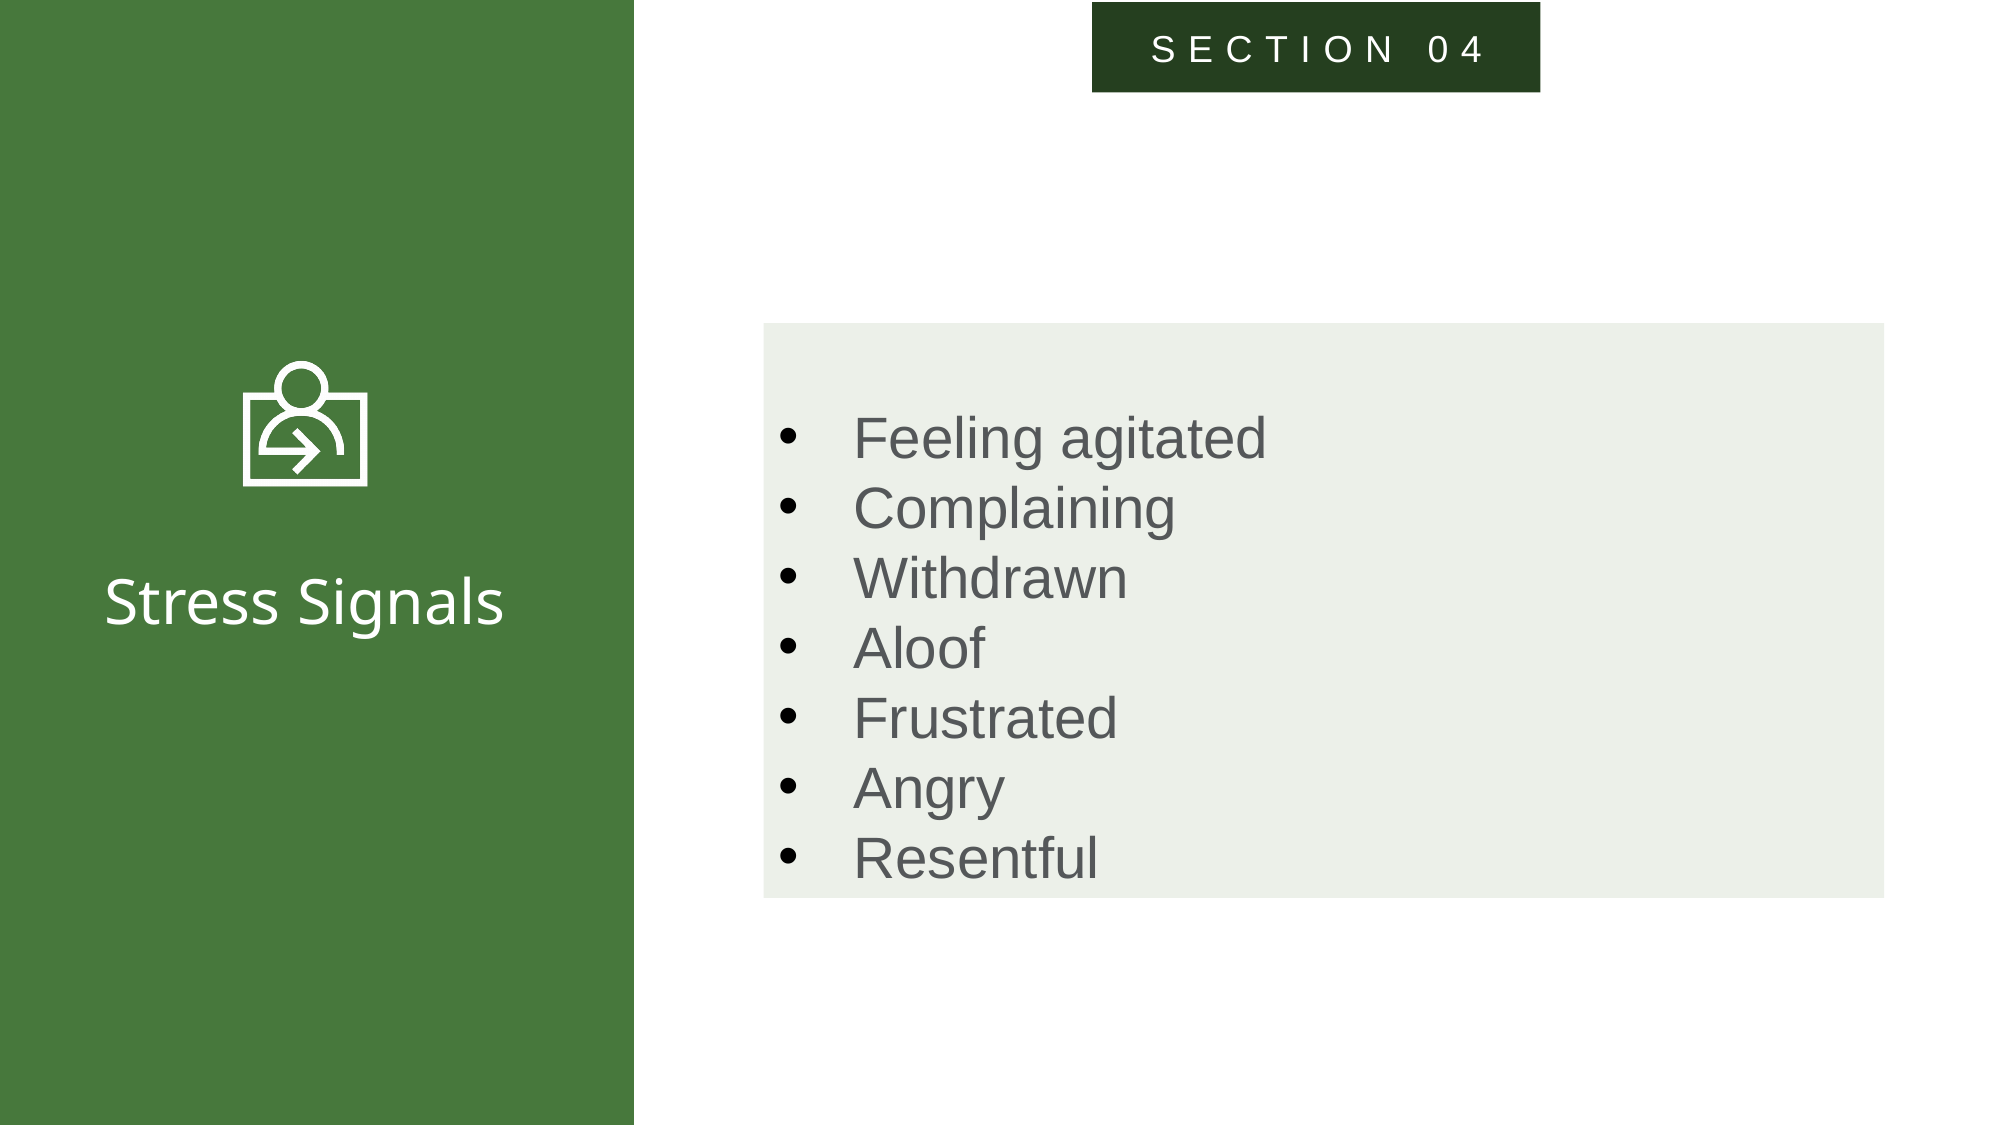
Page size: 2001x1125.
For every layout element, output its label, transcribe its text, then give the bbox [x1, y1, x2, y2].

title Stress Signals [51, 563, 576, 1014]
picture [229, 348, 380, 499]
text_box SECTION 04 [1092, 2, 1541, 93]
text_box Feeling agitated Complaining Withdrawn Aloof Frustrated Angry Resentful [763, 323, 1885, 898]
text_box [0, 0, 635, 1125]
